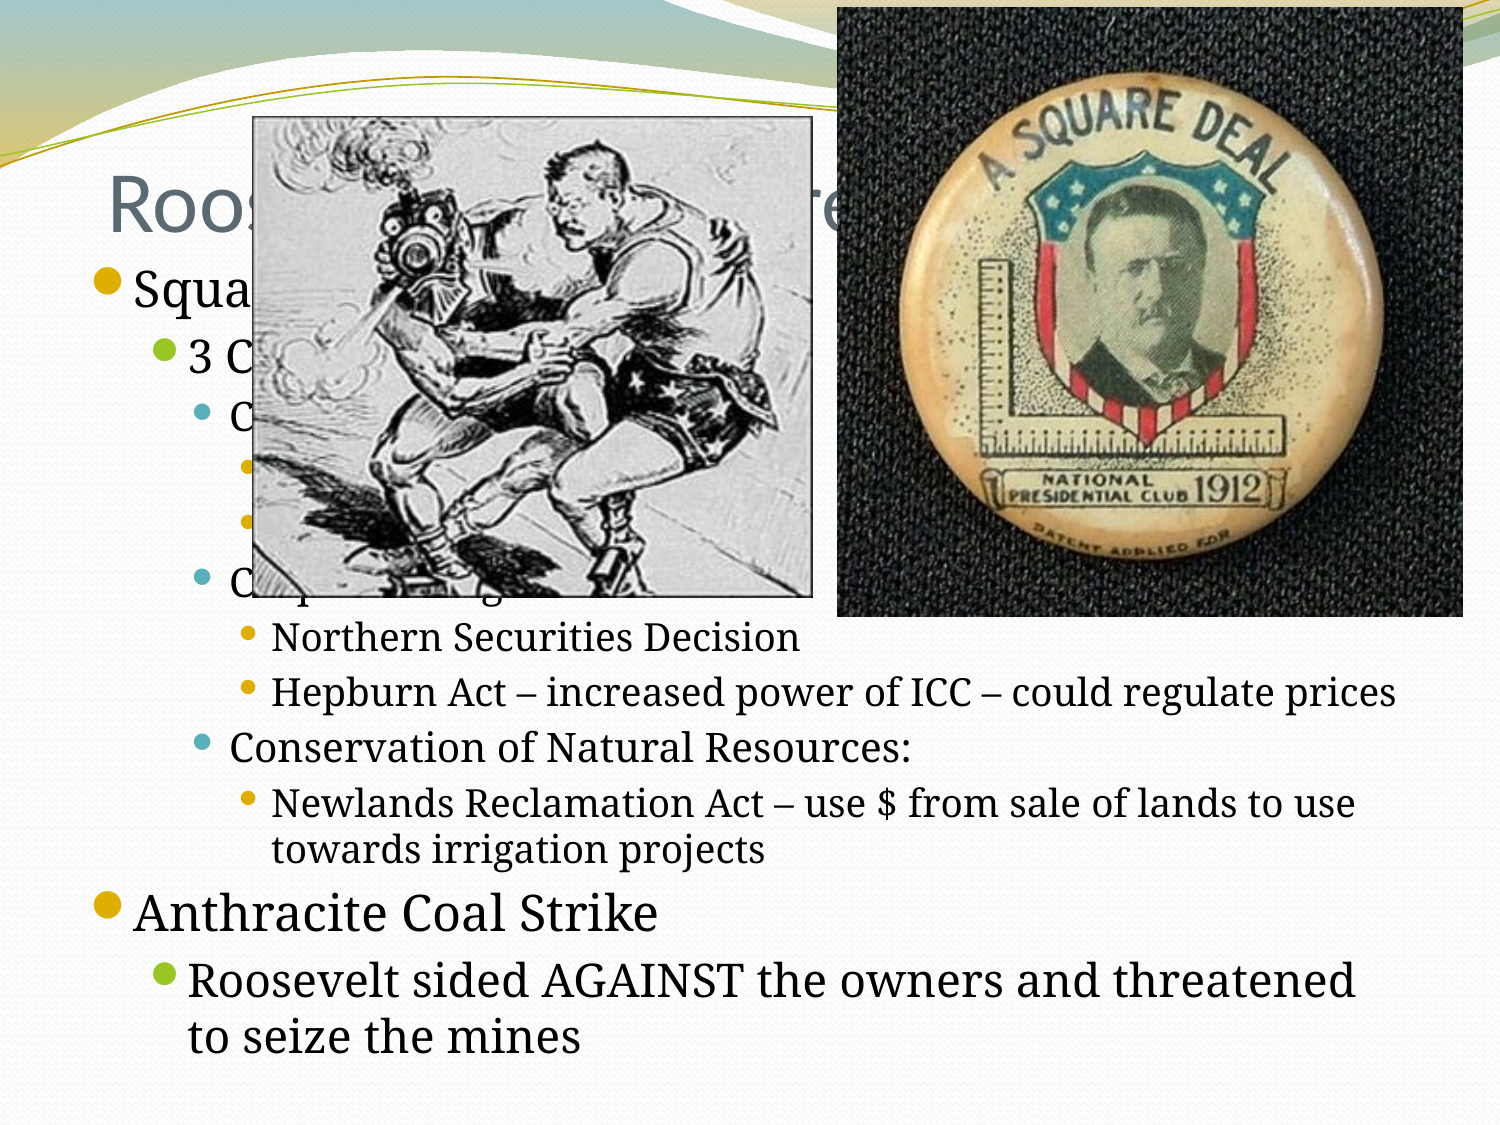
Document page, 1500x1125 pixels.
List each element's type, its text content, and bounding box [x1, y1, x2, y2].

title Roosevelt as a Progressive President [75, 62, 830, 249]
list Square Deal 3 C’s: Consumer Protection: Pure Food and Drug Act Meat Inspection Act Corporate Regulation: Northern Securities Decision Hepburn Act – increased power of ICC – could regulate prices Conservation of Natural Resources: Newlands Reclamation Act – use $ from sale of lands to use towards irrigation projects Anthracite Coal Strike Roosevelt sided AGAINST the owners and threatened to seize the mines [75, 249, 1425, 1088]
picture [837, 7, 1463, 618]
picture [252, 116, 813, 599]
